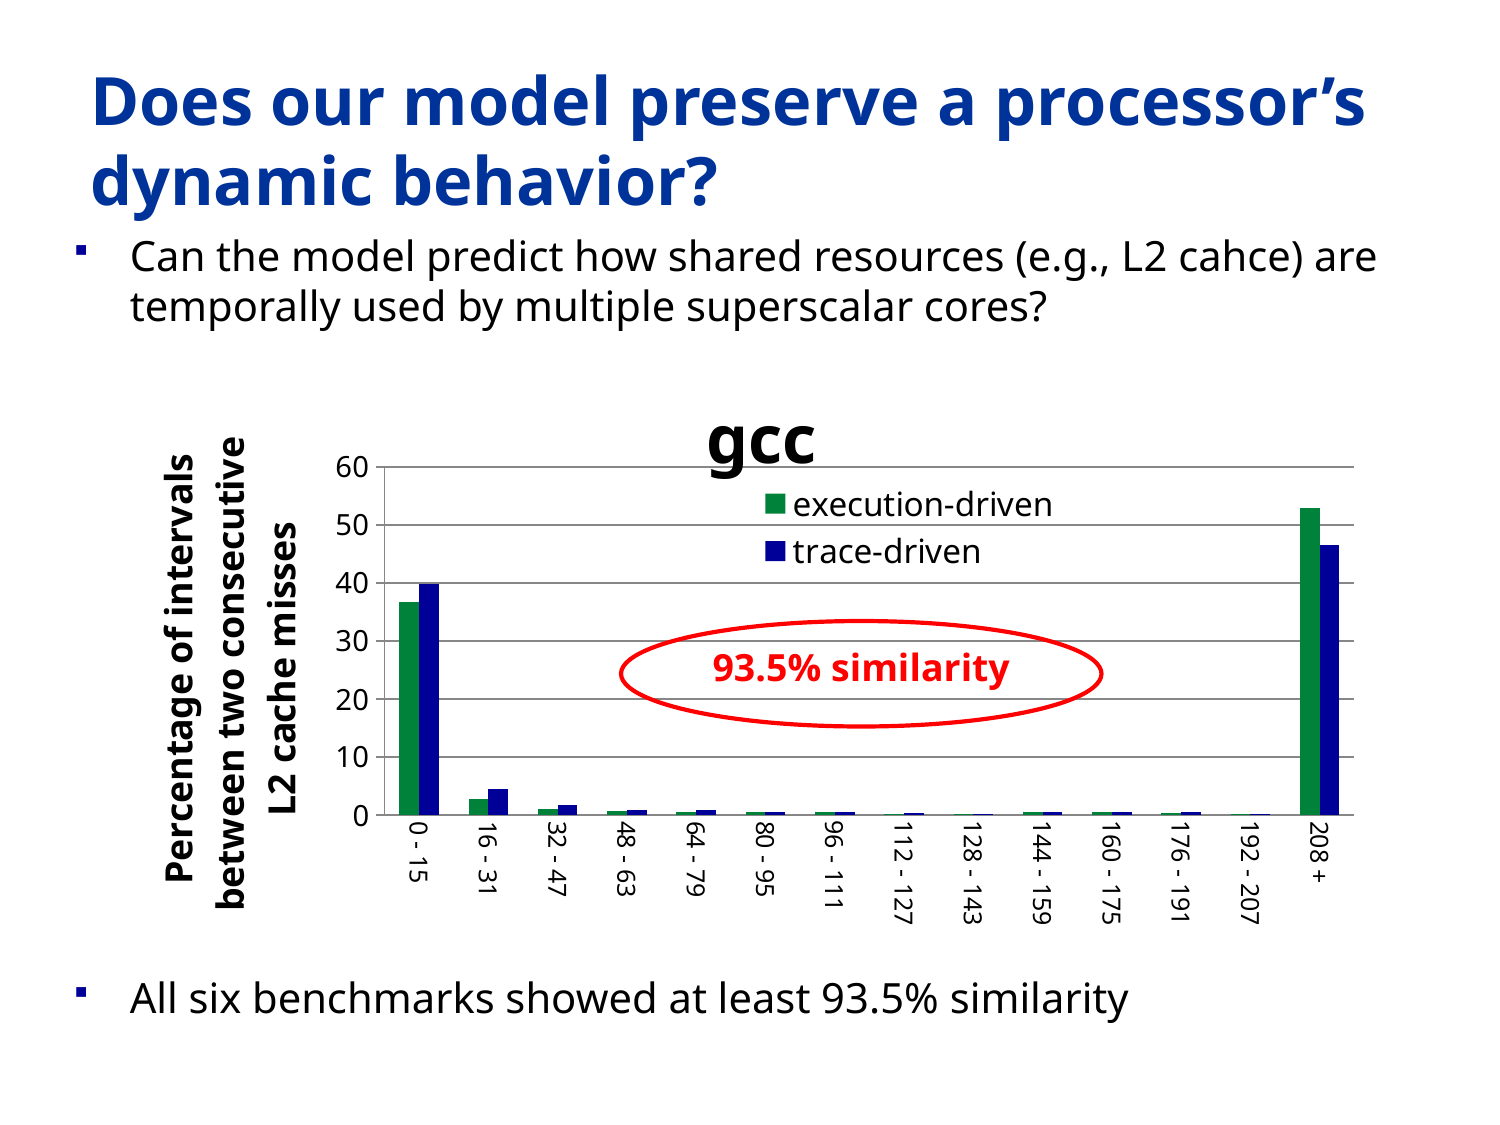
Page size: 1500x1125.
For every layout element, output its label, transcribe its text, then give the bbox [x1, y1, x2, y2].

chart [93, 351, 1430, 976]
title Does our model preserve a processor’s dynamic behavior? [74, 44, 1426, 222]
list Can the model predict how shared resources (e.g., L2 cahce) are temporally used by multiple superscalar cores? All six benchmarks showed at least 93.5% similarity [58, 222, 1426, 1079]
